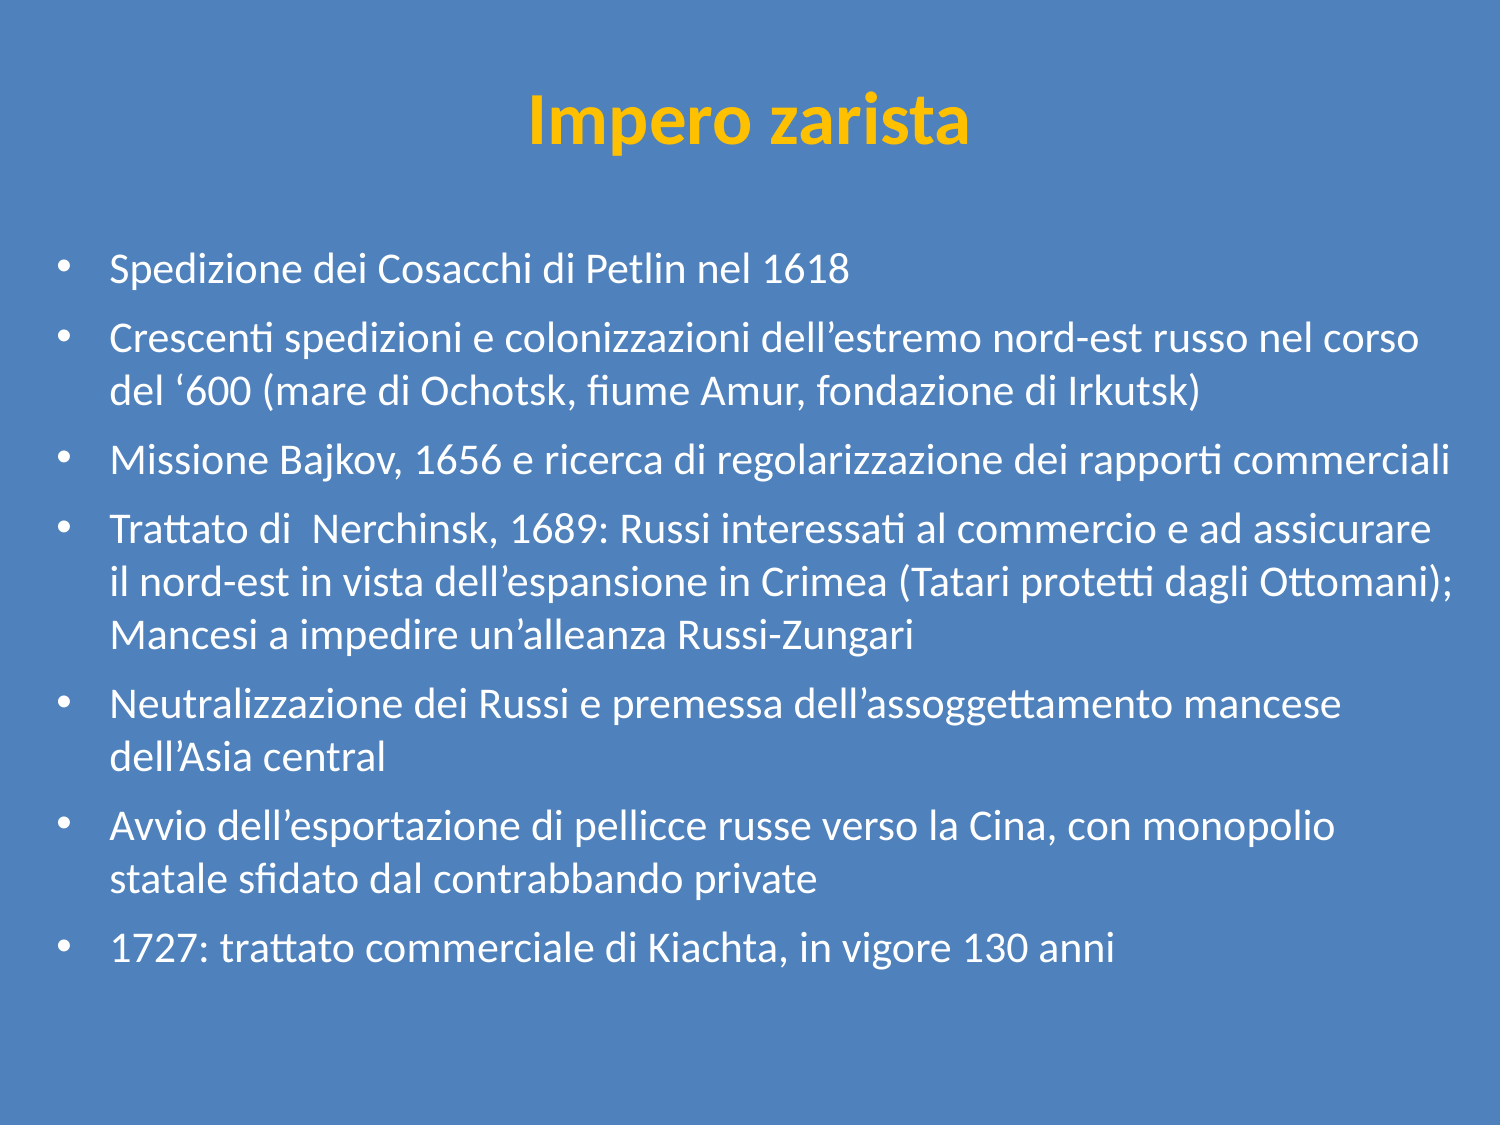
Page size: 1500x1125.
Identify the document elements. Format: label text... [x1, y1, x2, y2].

title Impero zarista [75, 45, 1425, 185]
list Spedizione dei Cosacchi di Petlin nel 1618 Crescenti spedizioni e colonizzazioni dell’estremo nord-est russo nel corso del ‘600 (mare di Ochotsk, fiume Amur, fondazione di Irkutsk) Missione Bajkov, 1656 e ricerca di regolarizzazione dei rapporti commerciali Trattato di Nerchinsk, 1689: Russi interessati al commercio e ad assicurare il nord-est in vista dell’espansione in Crimea (Tatari protetti dagli Ottomani); Mancesi a impedire un’alleanza Russi-Zungari Neutralizzazione dei Russi e premessa dell’assoggettamento mancese dell’Asia central Avvio dell’esportazione di pellicce russe verso la Cina, con monopolio statale sfidato dal contrabbando private 1727: trattato commerciale di Kiachta, in vigore 130 anni [41, 231, 1473, 1012]
